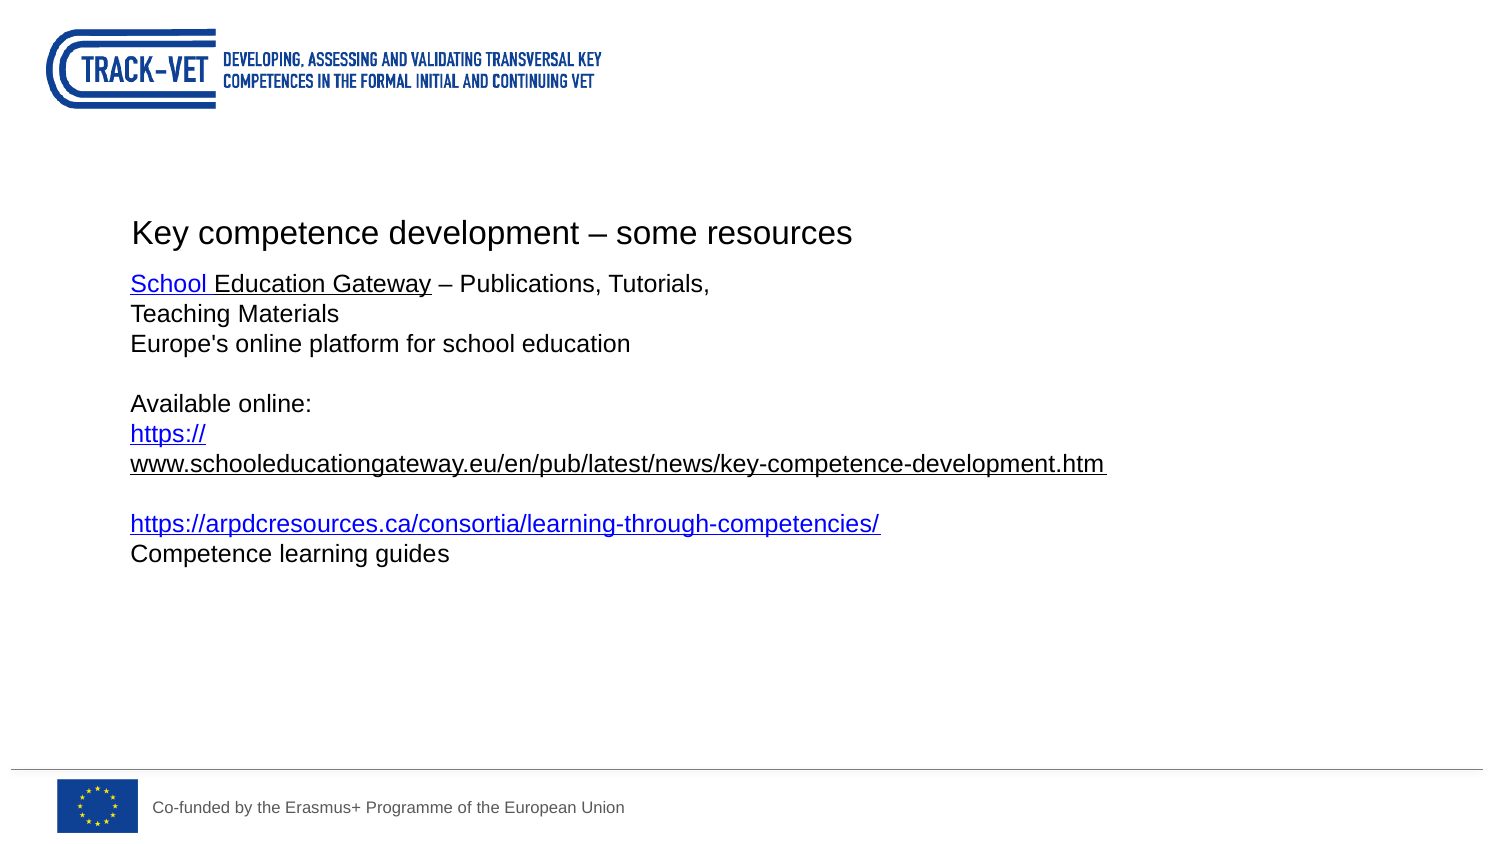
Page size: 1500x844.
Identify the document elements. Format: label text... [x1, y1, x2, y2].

picture [46, 28, 602, 109]
text_box School Education Gateway – Publications, Tutorials, Teaching Materials Europe's online platform for school education Available online: https://www.schooleducationgateway.eu/en/pub/latest/news/key-competence-development.htm https://arpdcresources.ca/consortia/learning-through-competencies/ Competence learning guides [115, 260, 1124, 695]
picture [57, 779, 138, 833]
text_box Key competence development – some resources [116, 164, 1123, 259]
